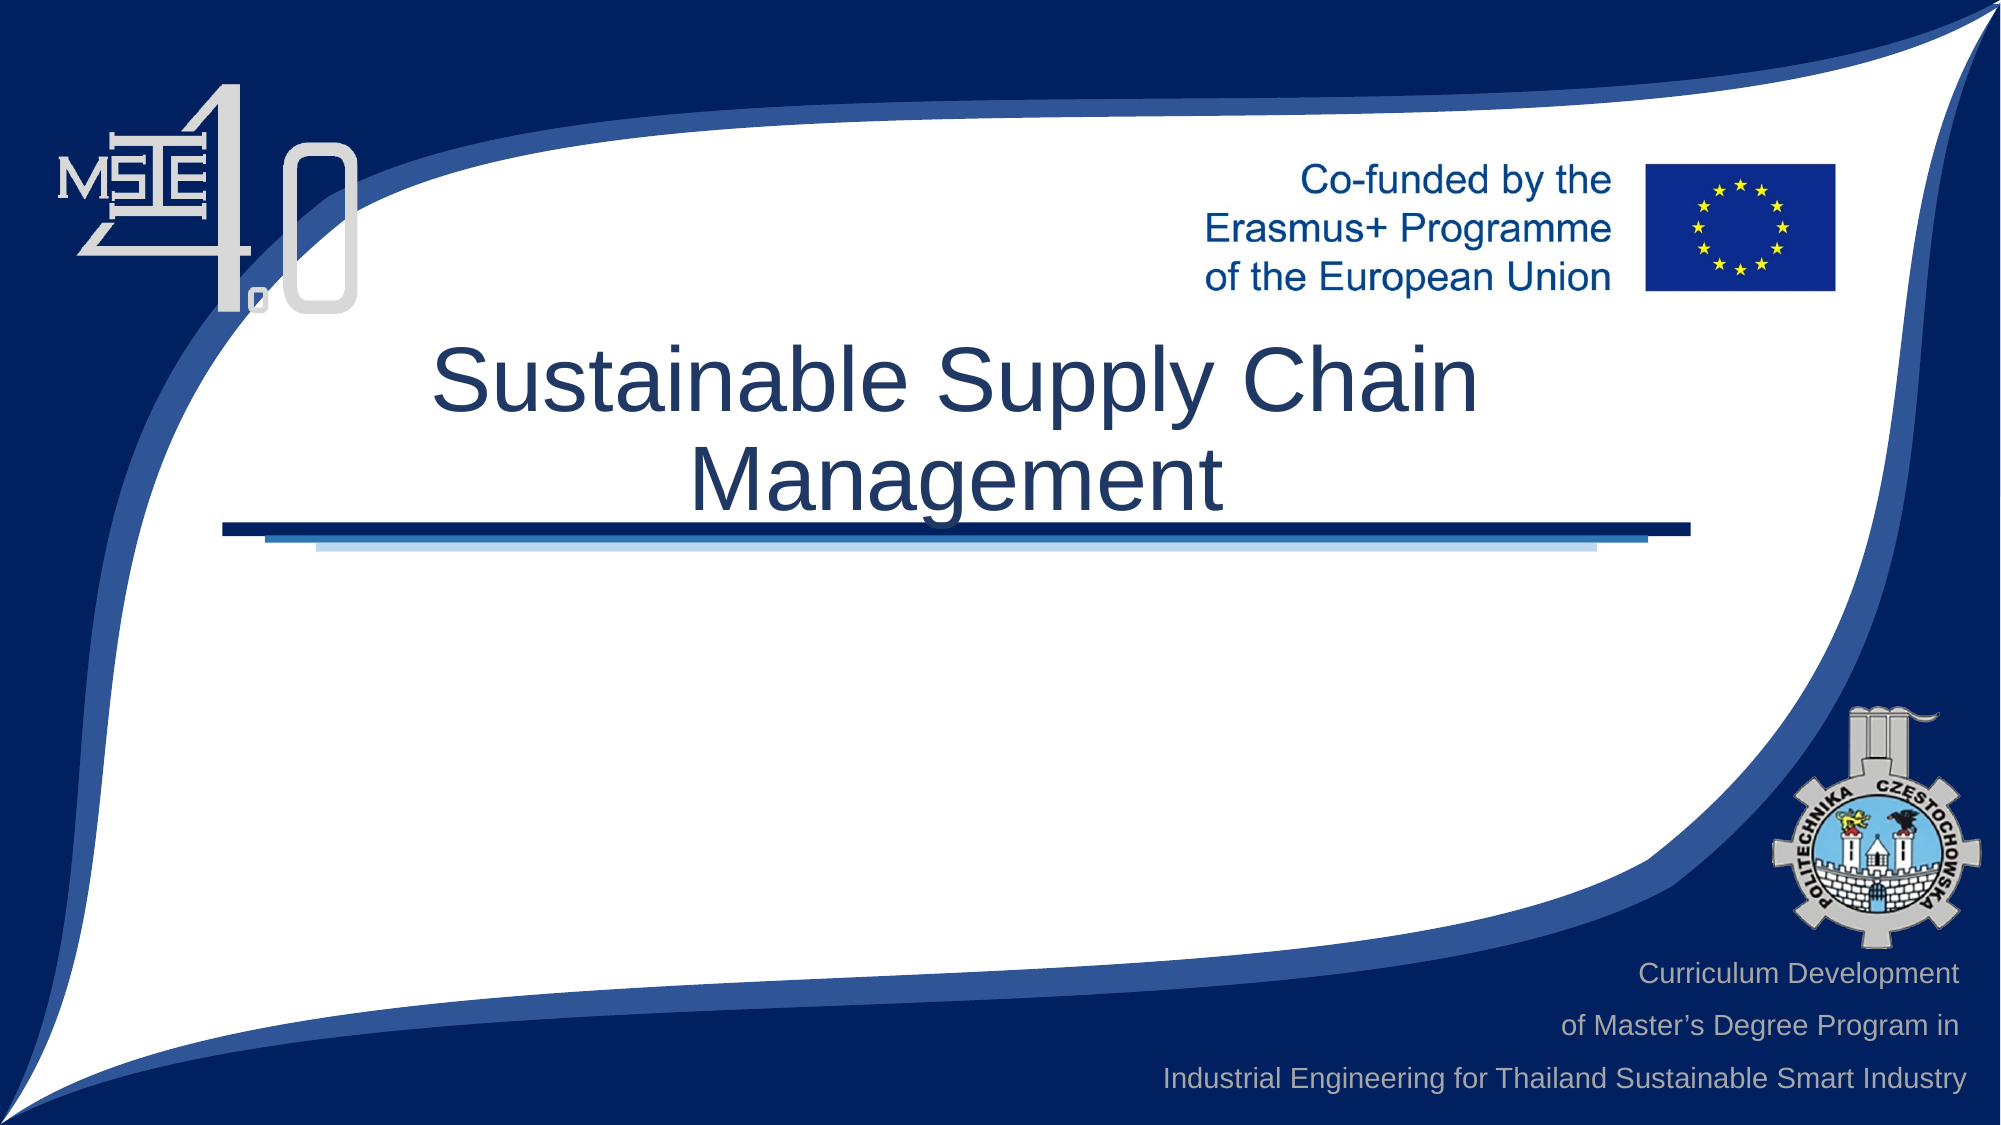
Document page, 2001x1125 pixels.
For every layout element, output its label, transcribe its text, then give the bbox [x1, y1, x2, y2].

picture [1167, 126, 1868, 327]
picture [1772, 693, 1994, 949]
title Sustainable Supply Chain Management [222, 339, 1691, 524]
